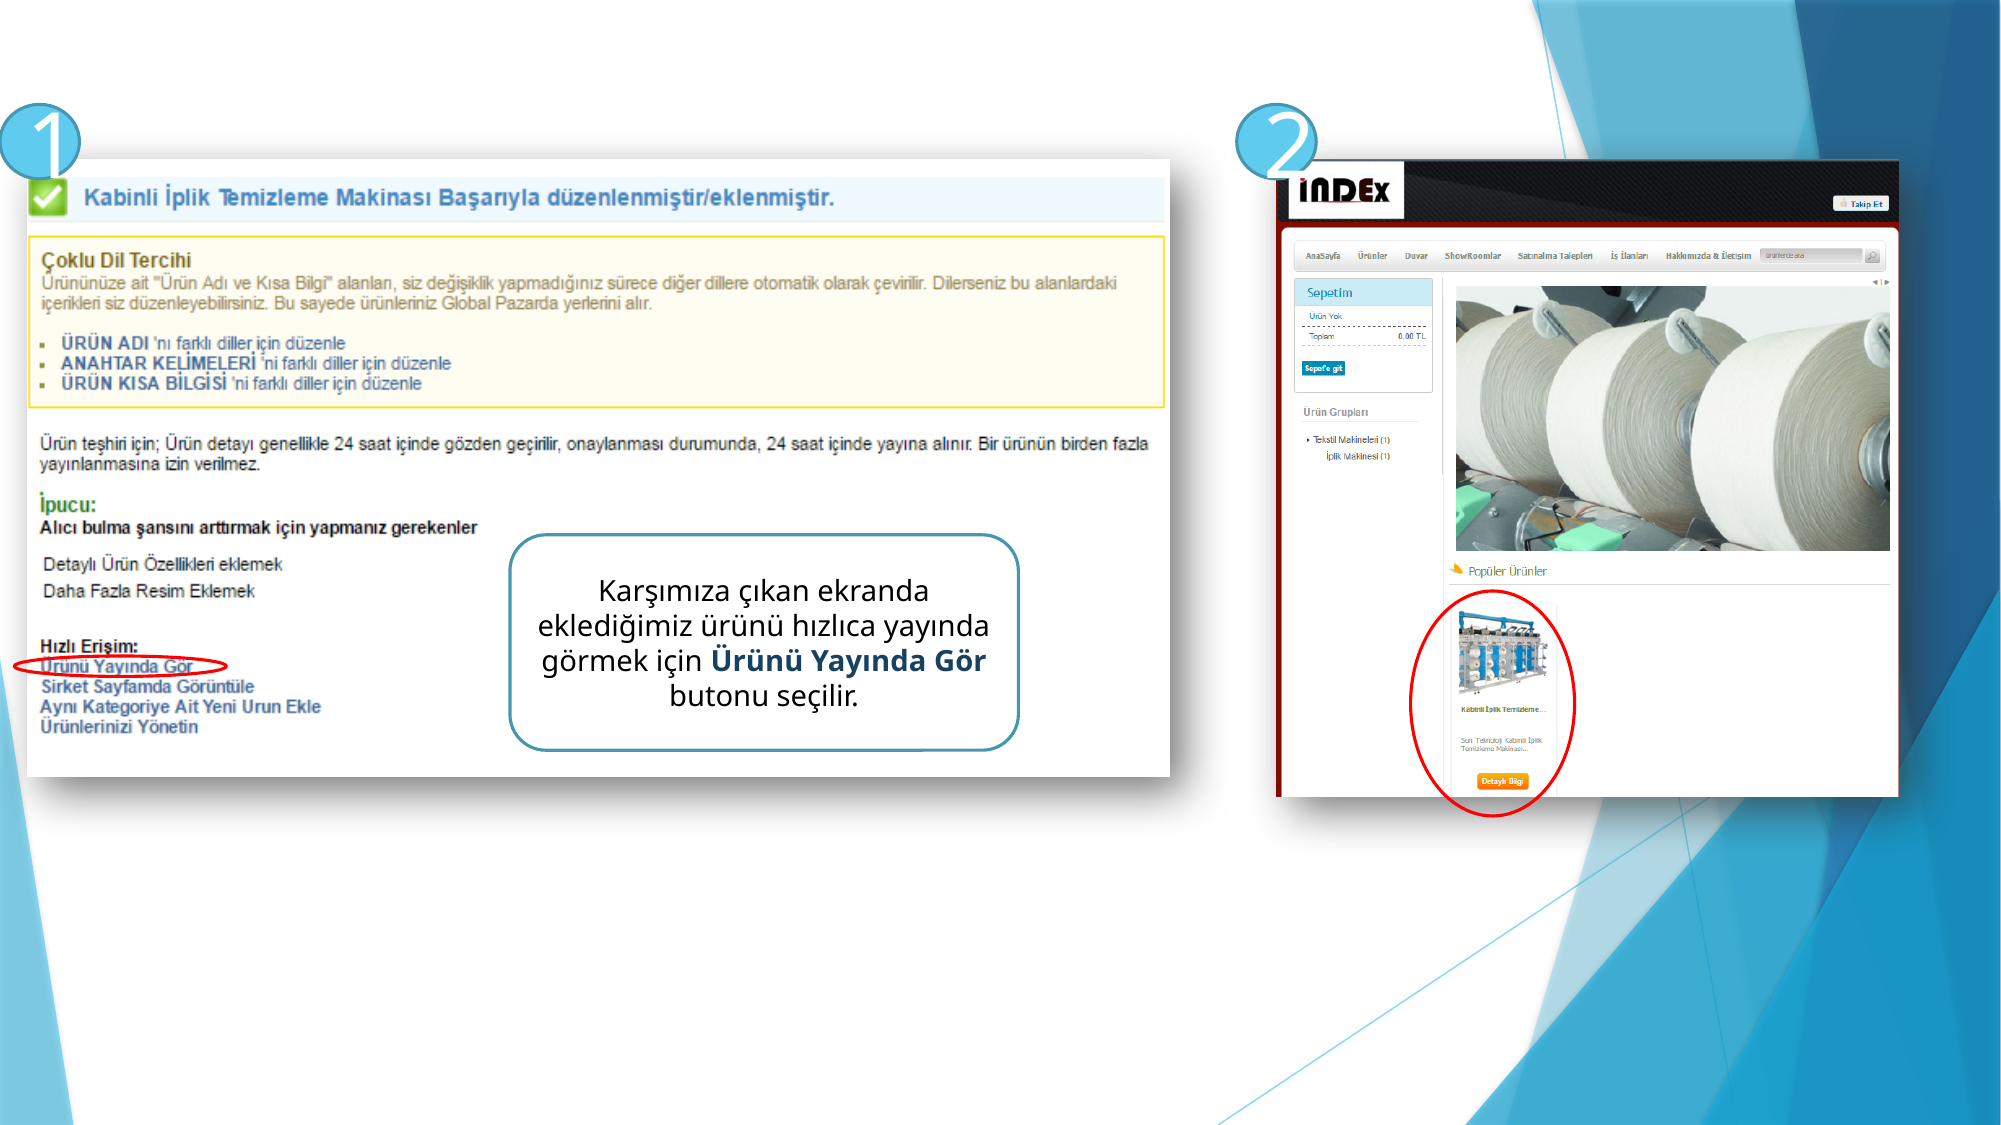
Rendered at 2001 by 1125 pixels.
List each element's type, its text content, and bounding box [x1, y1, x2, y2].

text_box 2 [1235, 102, 1318, 181]
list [1275, 159, 1900, 798]
picture [26, 159, 1171, 778]
text_box [1455, 806, 1530, 818]
text_box [13, 661, 21, 672]
text_box 1 [0, 102, 81, 177]
